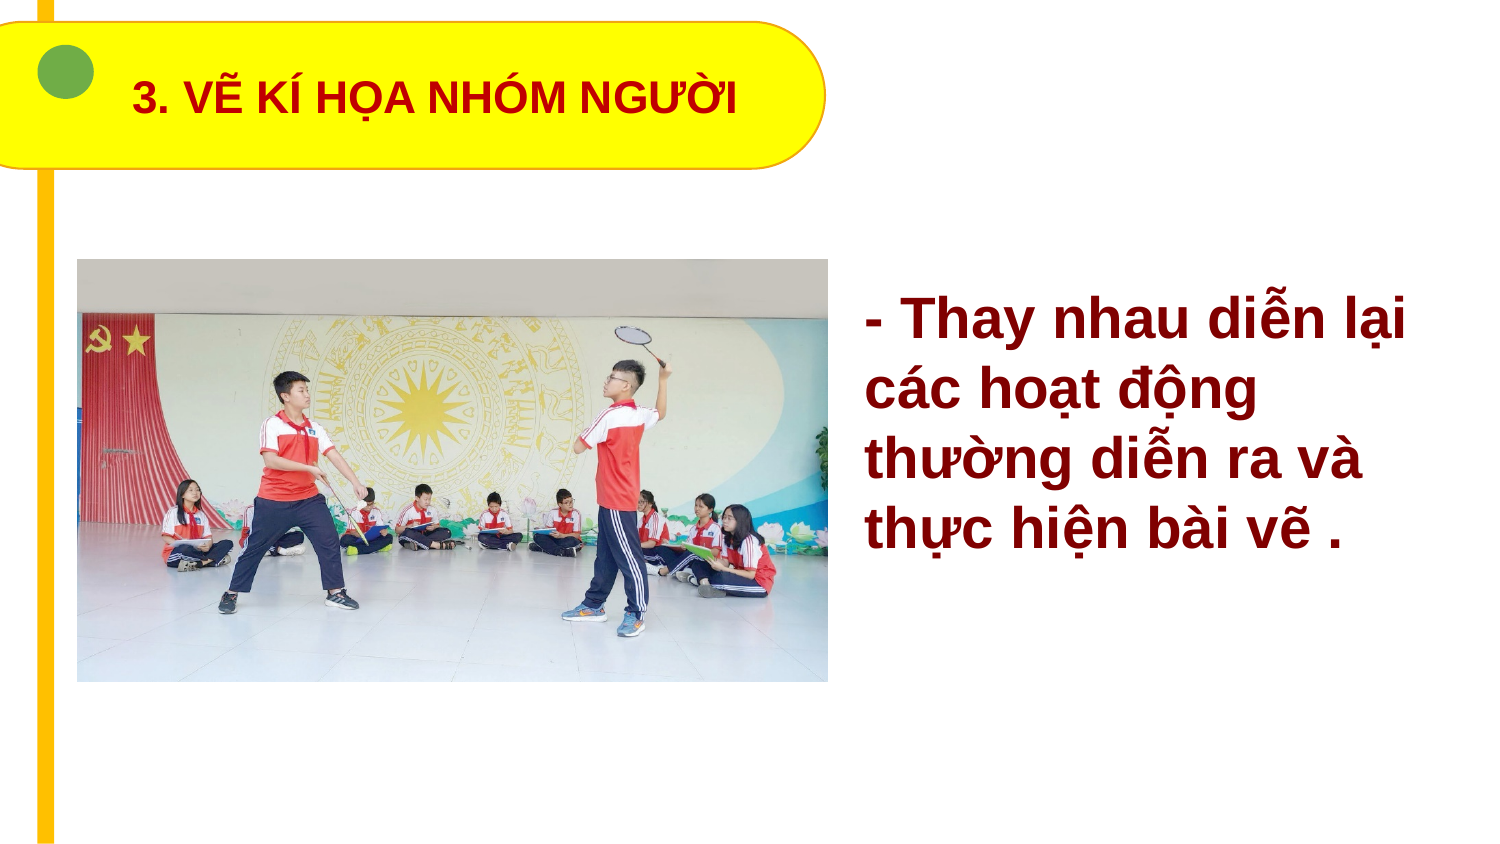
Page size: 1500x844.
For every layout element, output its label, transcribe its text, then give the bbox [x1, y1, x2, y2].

text_box - Thay nhau diễn lại các hoạt động thường diễn ra và thực hiện bài vẽ . [849, 272, 1450, 568]
text_box [36, 43, 95, 100]
text_box [0, 20, 818, 170]
text_box [36, 170, 55, 844]
text_box [36, 0, 55, 20]
text_box 3. VẼ KÍ HỌA NHÓM NGƯỜI [117, 60, 1250, 130]
picture [76, 259, 828, 682]
